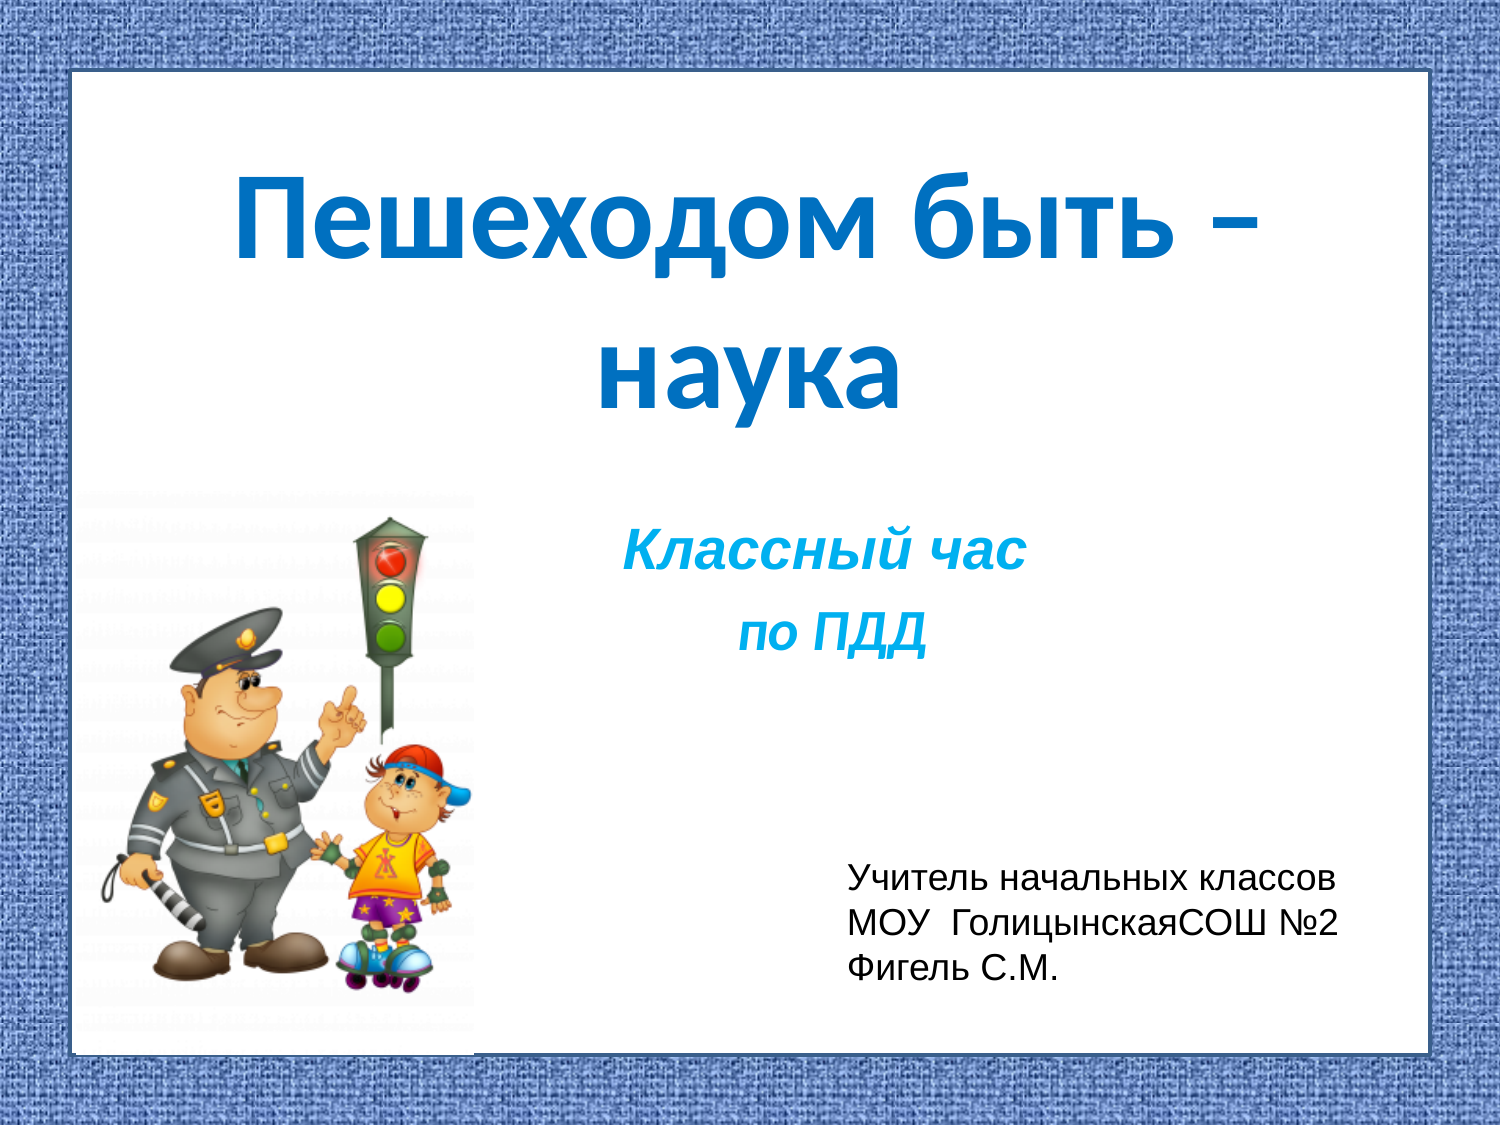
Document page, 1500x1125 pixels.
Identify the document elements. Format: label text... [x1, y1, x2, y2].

picture [0, 0, 1500, 1125]
text_box Учитель начальных классов МОУ ГолицынскаяСОШ №2 Фигель С.М. [832, 846, 1442, 996]
subtitle Классный час по ПДД [477, 503, 1281, 788]
title Пешеходом быть – наука [76, 125, 1424, 443]
